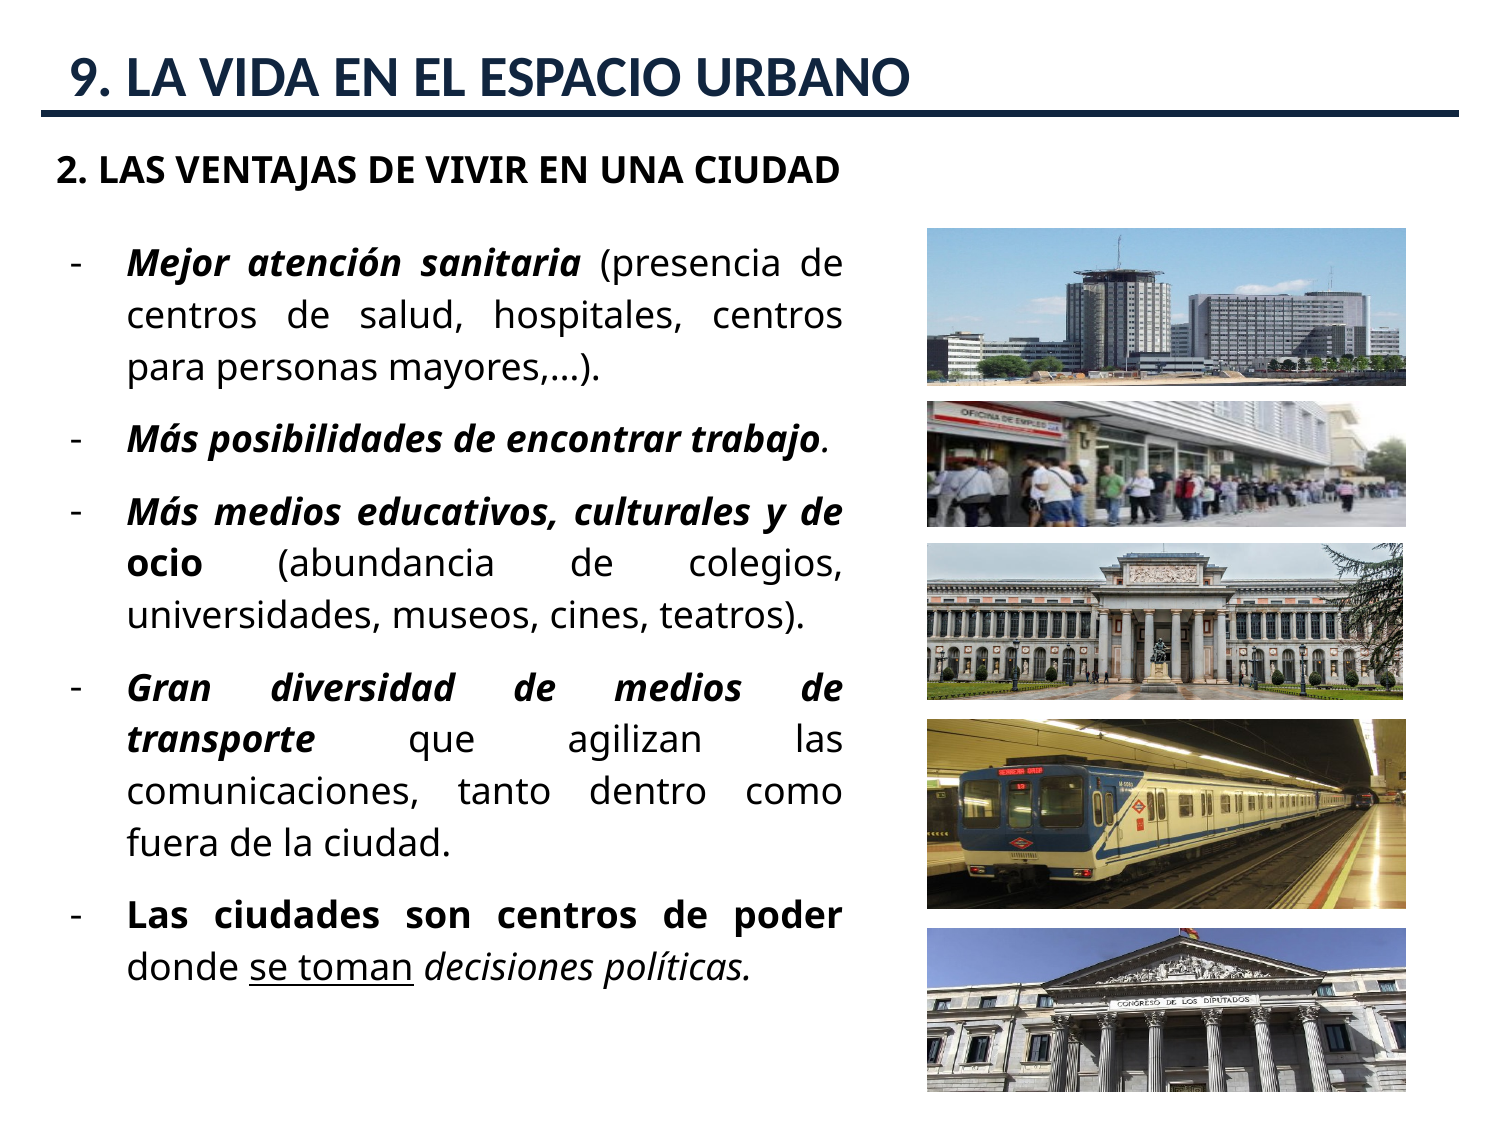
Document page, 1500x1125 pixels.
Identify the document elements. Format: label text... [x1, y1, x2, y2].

picture [926, 228, 1406, 386]
text_box 2. LAS VENTAJAS DE VIVIR EN UNA CIUDAD [41, 138, 1441, 200]
text_box Mejor atención sanitaria (presencia de centros de salud, hospitales, centros para personas mayores,…). Más posibilidades de encontrar trabajo. Más medios educativos, culturales y de ocio (abundancia de colegios, universidades, museos, cines, teatros). Gran diversidad de medios de transporte que agilizan las comunicaciones, tanto dentro como fuera de la ciudad. Las ciudades son centros de poder donde se toman decisiones políticas. [54, 224, 860, 1056]
picture [926, 401, 1406, 528]
picture [926, 543, 1404, 700]
picture [926, 719, 1406, 909]
picture [926, 928, 1406, 1092]
text_box 9. LA VIDA EN EL ESPACIO URBANO [53, 31, 1465, 117]
